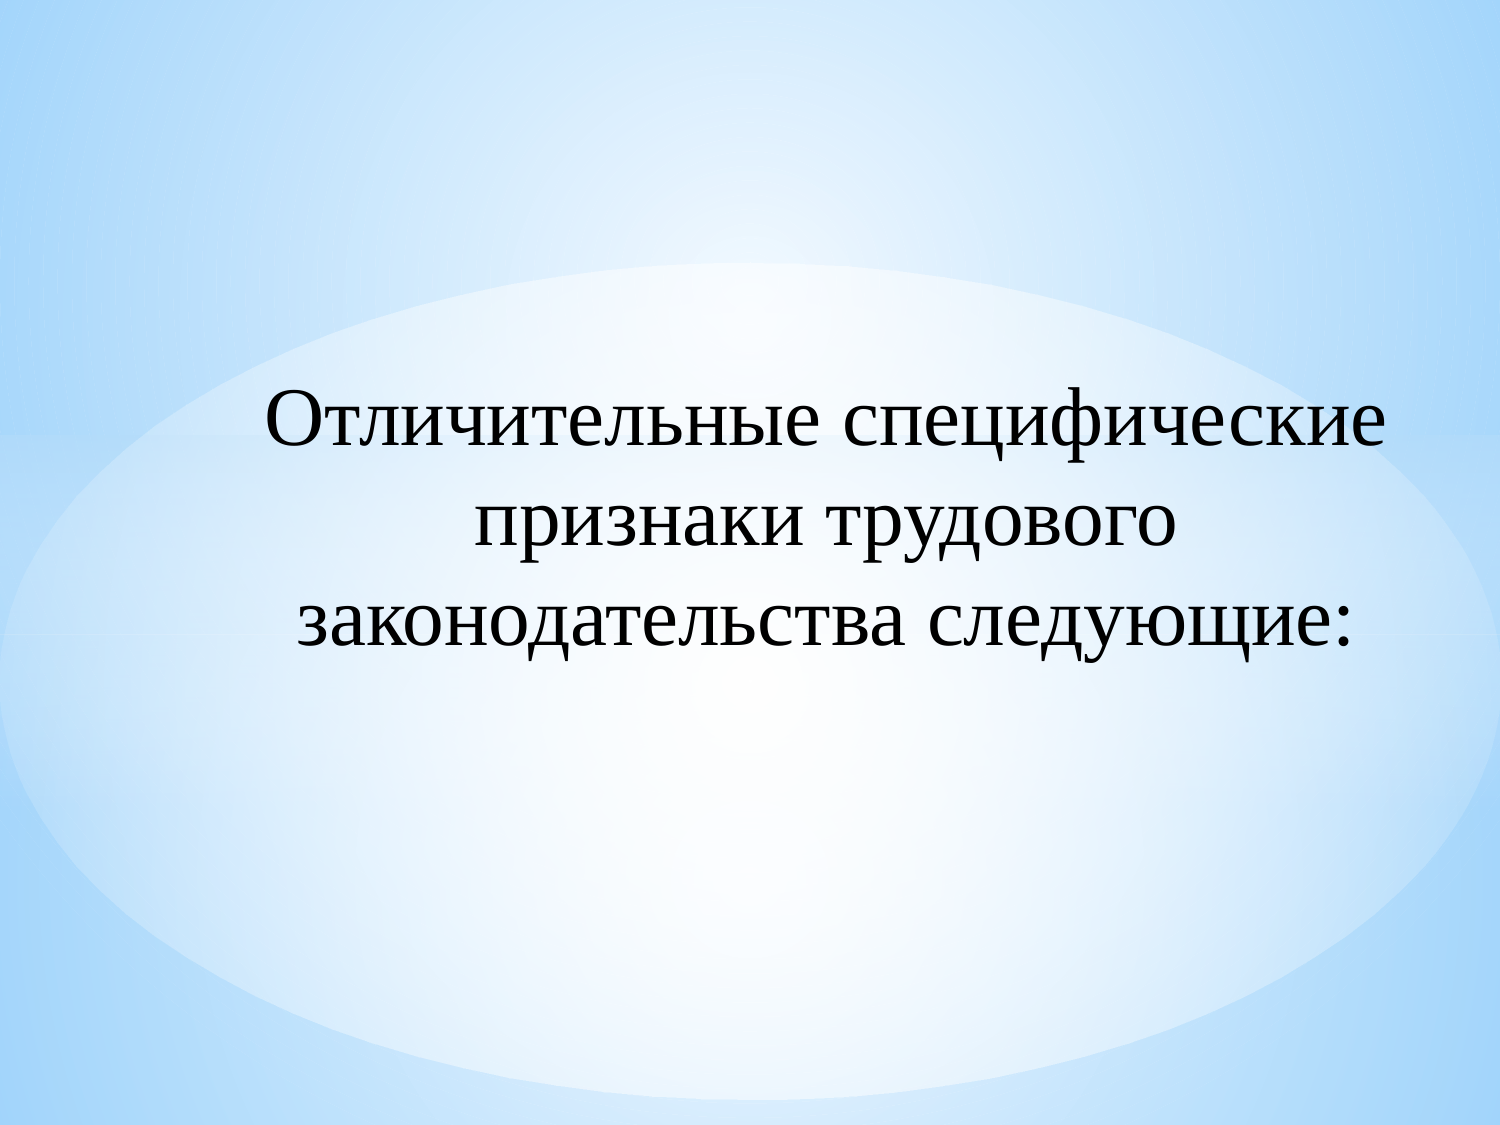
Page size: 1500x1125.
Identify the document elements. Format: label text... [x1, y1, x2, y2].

text_box Отличительные специфические признаки трудового законодательства следующие: [194, 54, 1459, 670]
